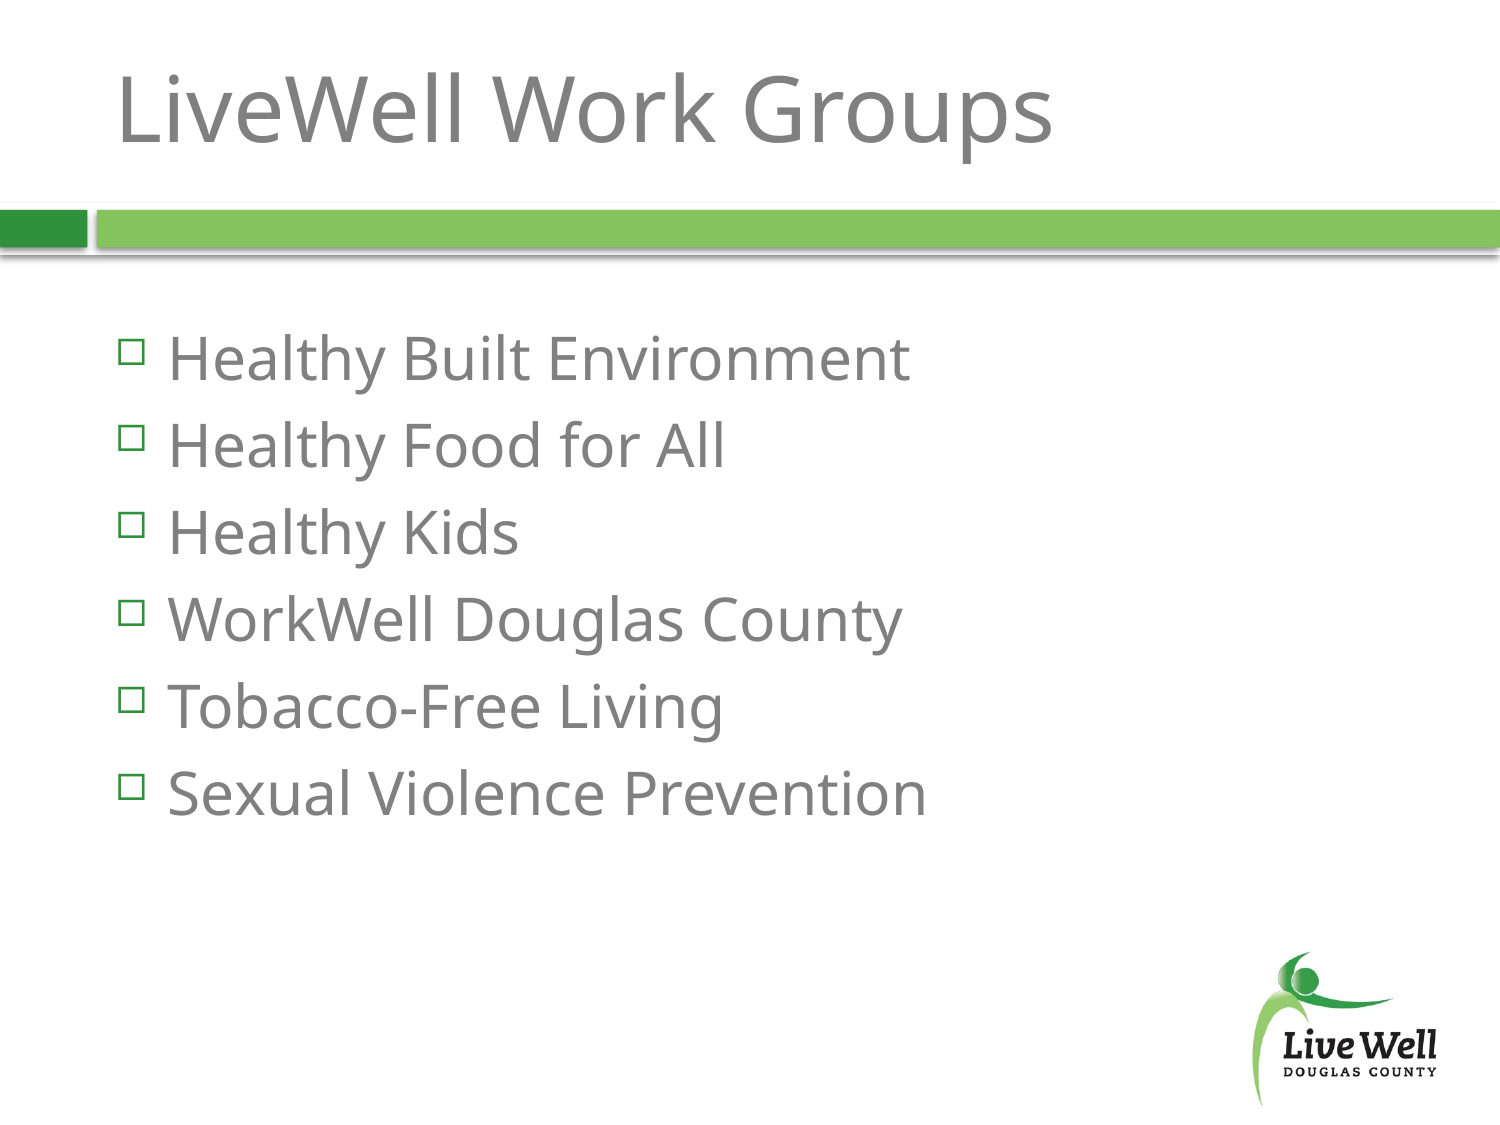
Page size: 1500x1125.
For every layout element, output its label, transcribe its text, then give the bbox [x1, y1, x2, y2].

title LiveWell Work Groups [99, 50, 1438, 163]
list Healthy Built Environment Healthy Food for All Healthy Kids WorkWell Douglas County Tobacco-Free Living Sexual Violence Prevention [100, 312, 1438, 1000]
picture [1250, 1000, 1438, 1109]
